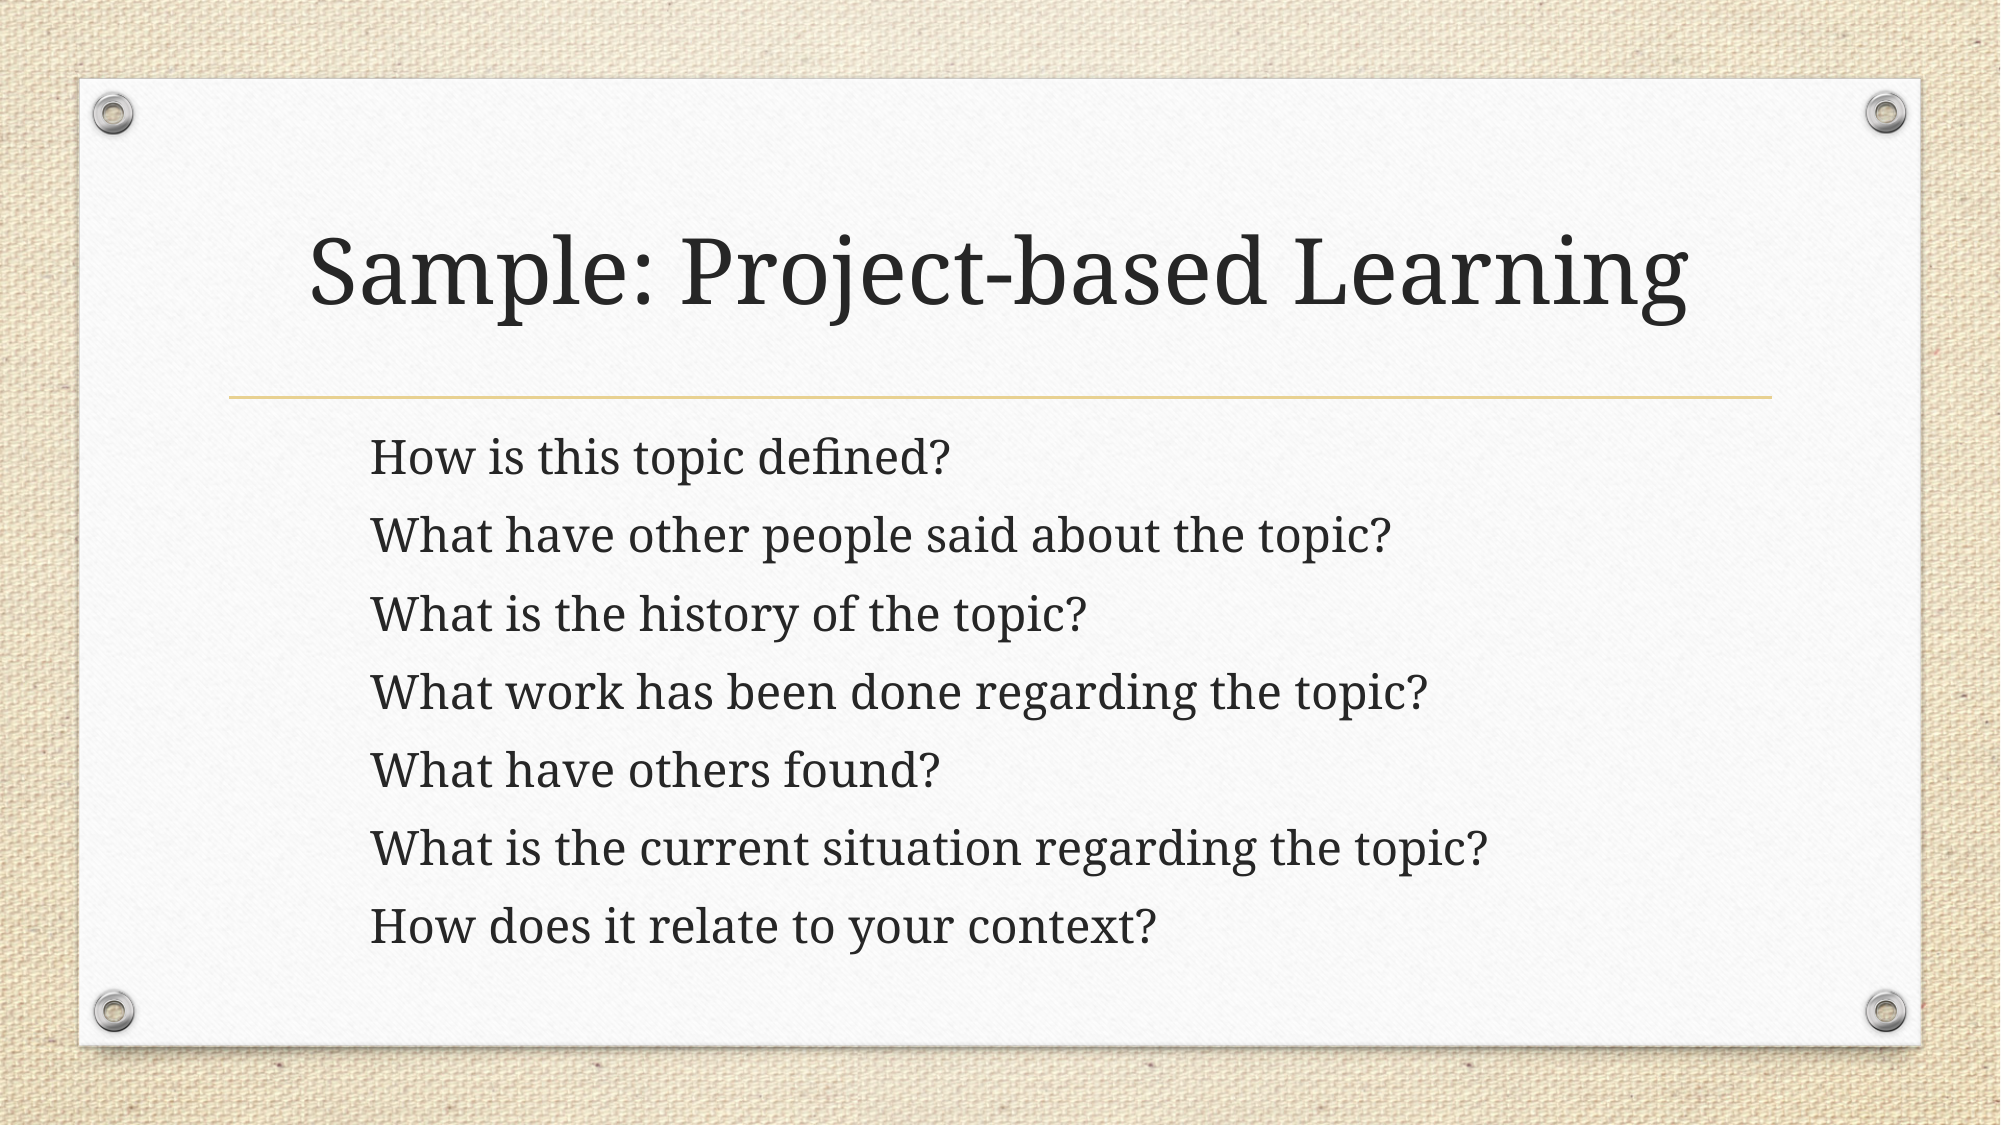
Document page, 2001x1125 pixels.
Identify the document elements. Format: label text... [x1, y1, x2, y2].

title Sample: Project-based Learning [212, 161, 1788, 375]
picture [0, 0, 2001, 1125]
list How is this topic defined? What have other people said about the topic? What is the history of the topic? What work has been done regarding the topic? What have others found? What is the current situation regarding the topic? How does it relate to your context? [212, 419, 1788, 964]
